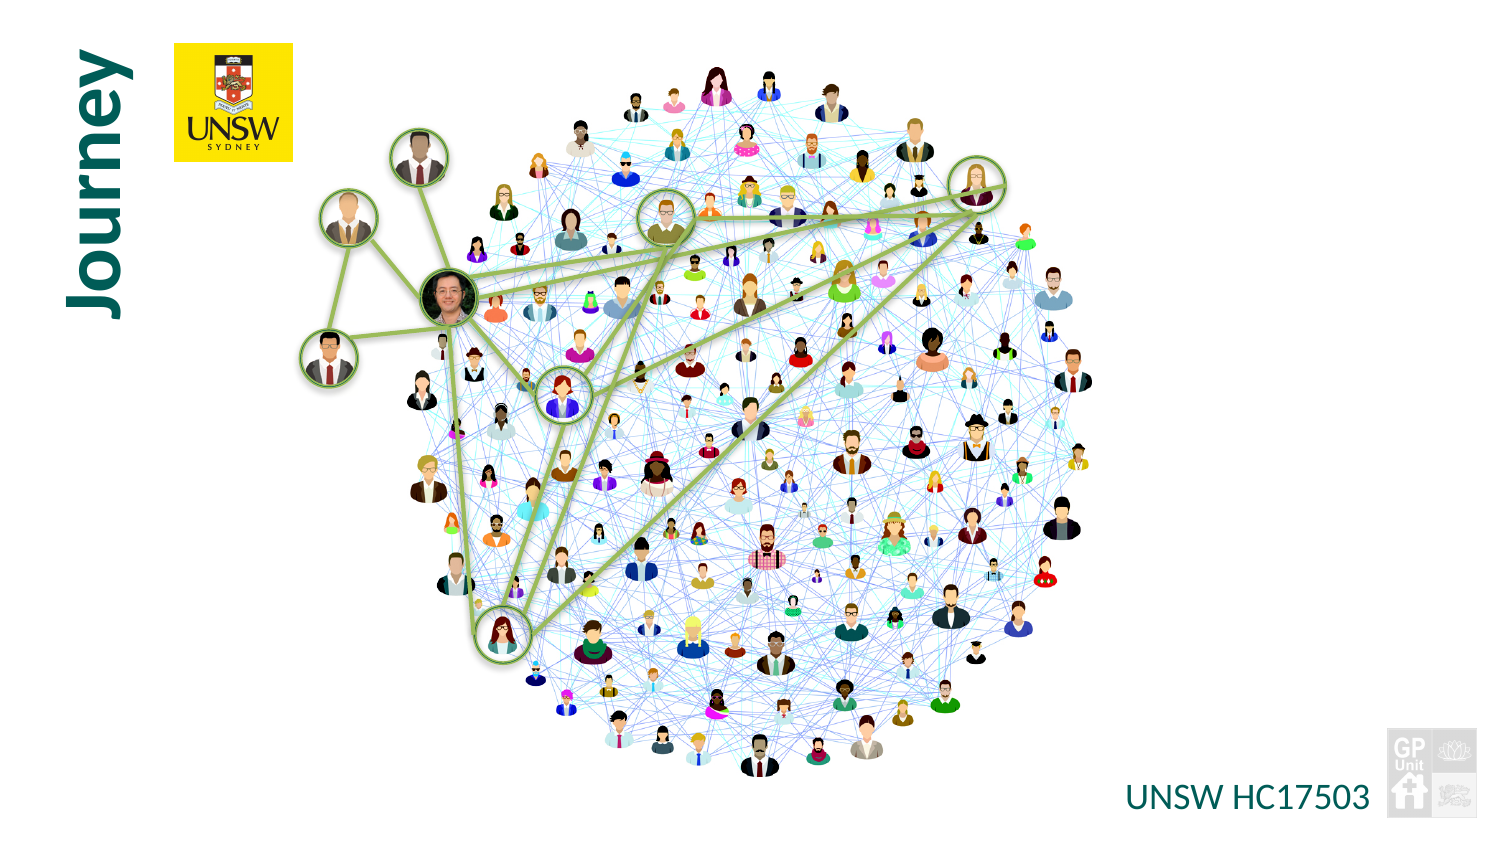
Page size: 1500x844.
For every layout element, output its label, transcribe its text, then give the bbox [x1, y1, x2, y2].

picture [298, 320, 358, 396]
picture [1387, 728, 1477, 818]
text_box Journey [29, 34, 145, 336]
text_box UNSW HC17503 [1110, 764, 1386, 825]
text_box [448, 185, 977, 635]
picture [390, 126, 450, 186]
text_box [328, 187, 449, 338]
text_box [407, 67, 1093, 777]
picture [173, 43, 293, 162]
picture [323, 187, 328, 247]
